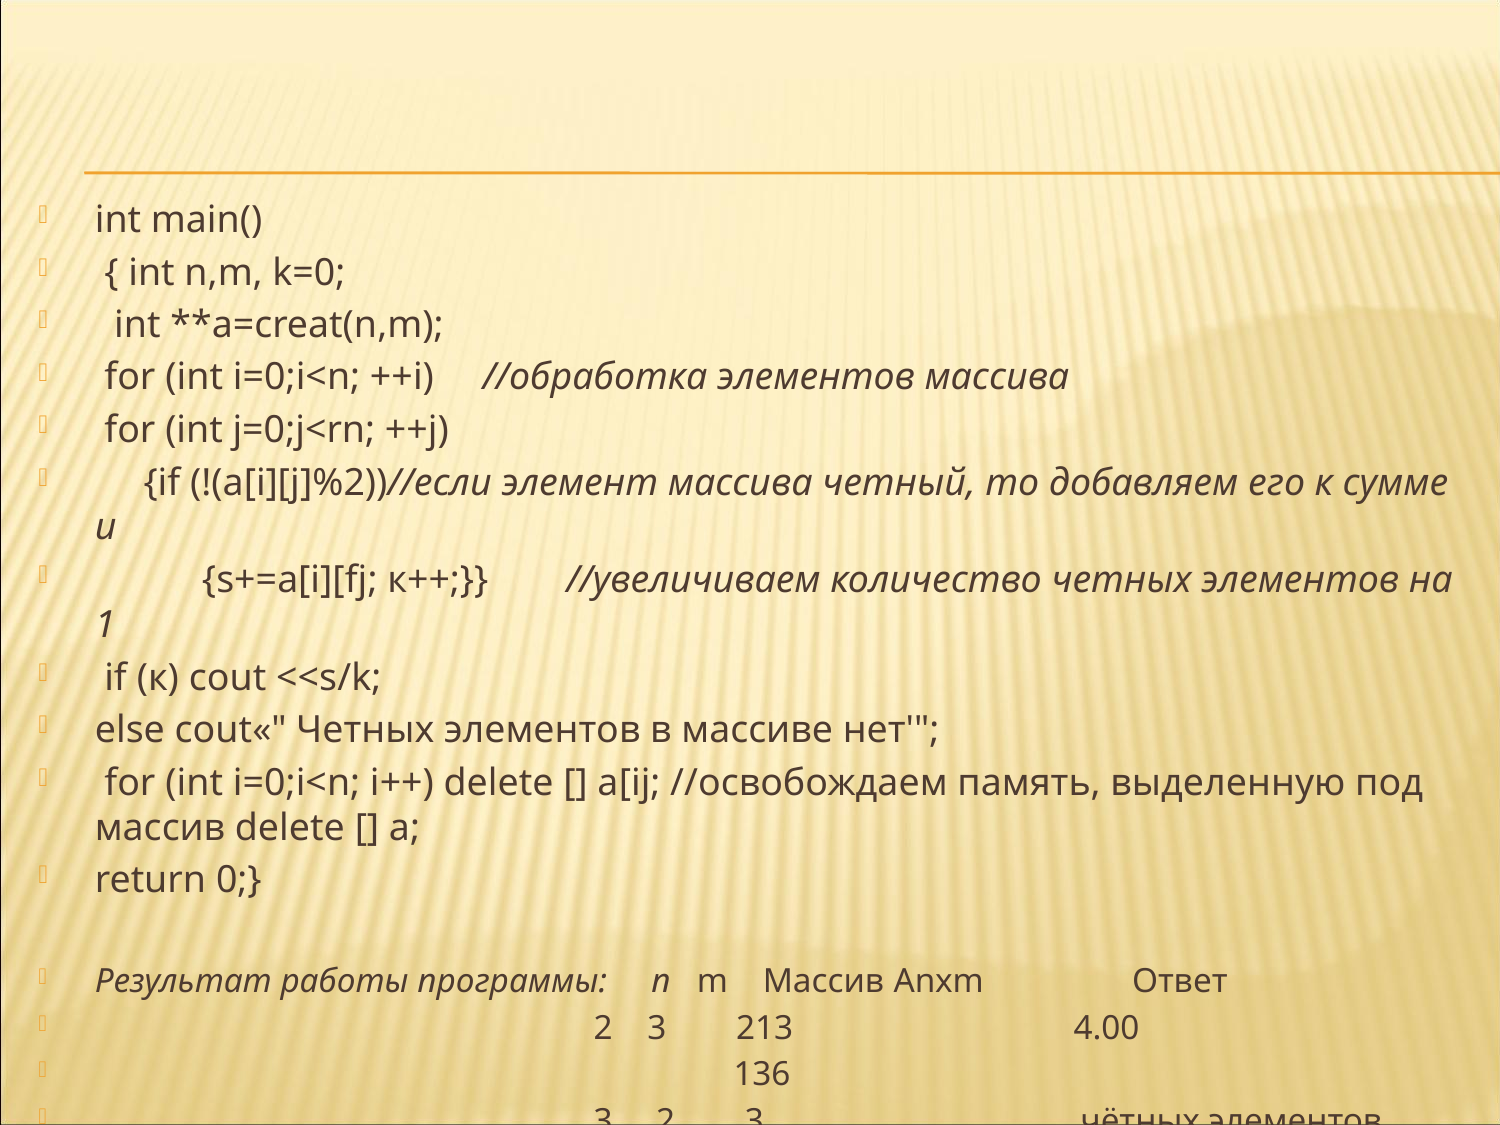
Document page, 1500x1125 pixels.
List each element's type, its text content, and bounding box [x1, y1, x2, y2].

picture [0, 0, 1500, 1125]
list int main() { int n,m, k=0; int **a=creat(n,m); for (int i=0;i<n; ++i) //обработка элементов массива for (int j=0;j<rn; ++j) {if (!(a[i][j]%2))//если элемент массива четный, то добавляем его к сумме и {s+=a[i][fj; к++;}} //увеличиваем количество четных элементов на 1 if (к) cout <<s/k; else cout«" Четных элементов в массиве нет'"; for (int i=0;i<n; i++) delete [] a[ij; //освобождаем память, выделенную под массив delete [] a; return 0;} Результат работы программы: n m Массив Anxm Ответ 2 3 213 4.00 136 3 2 3 чётных элементов в массиве нет [23, 187, 1475, 1125]
